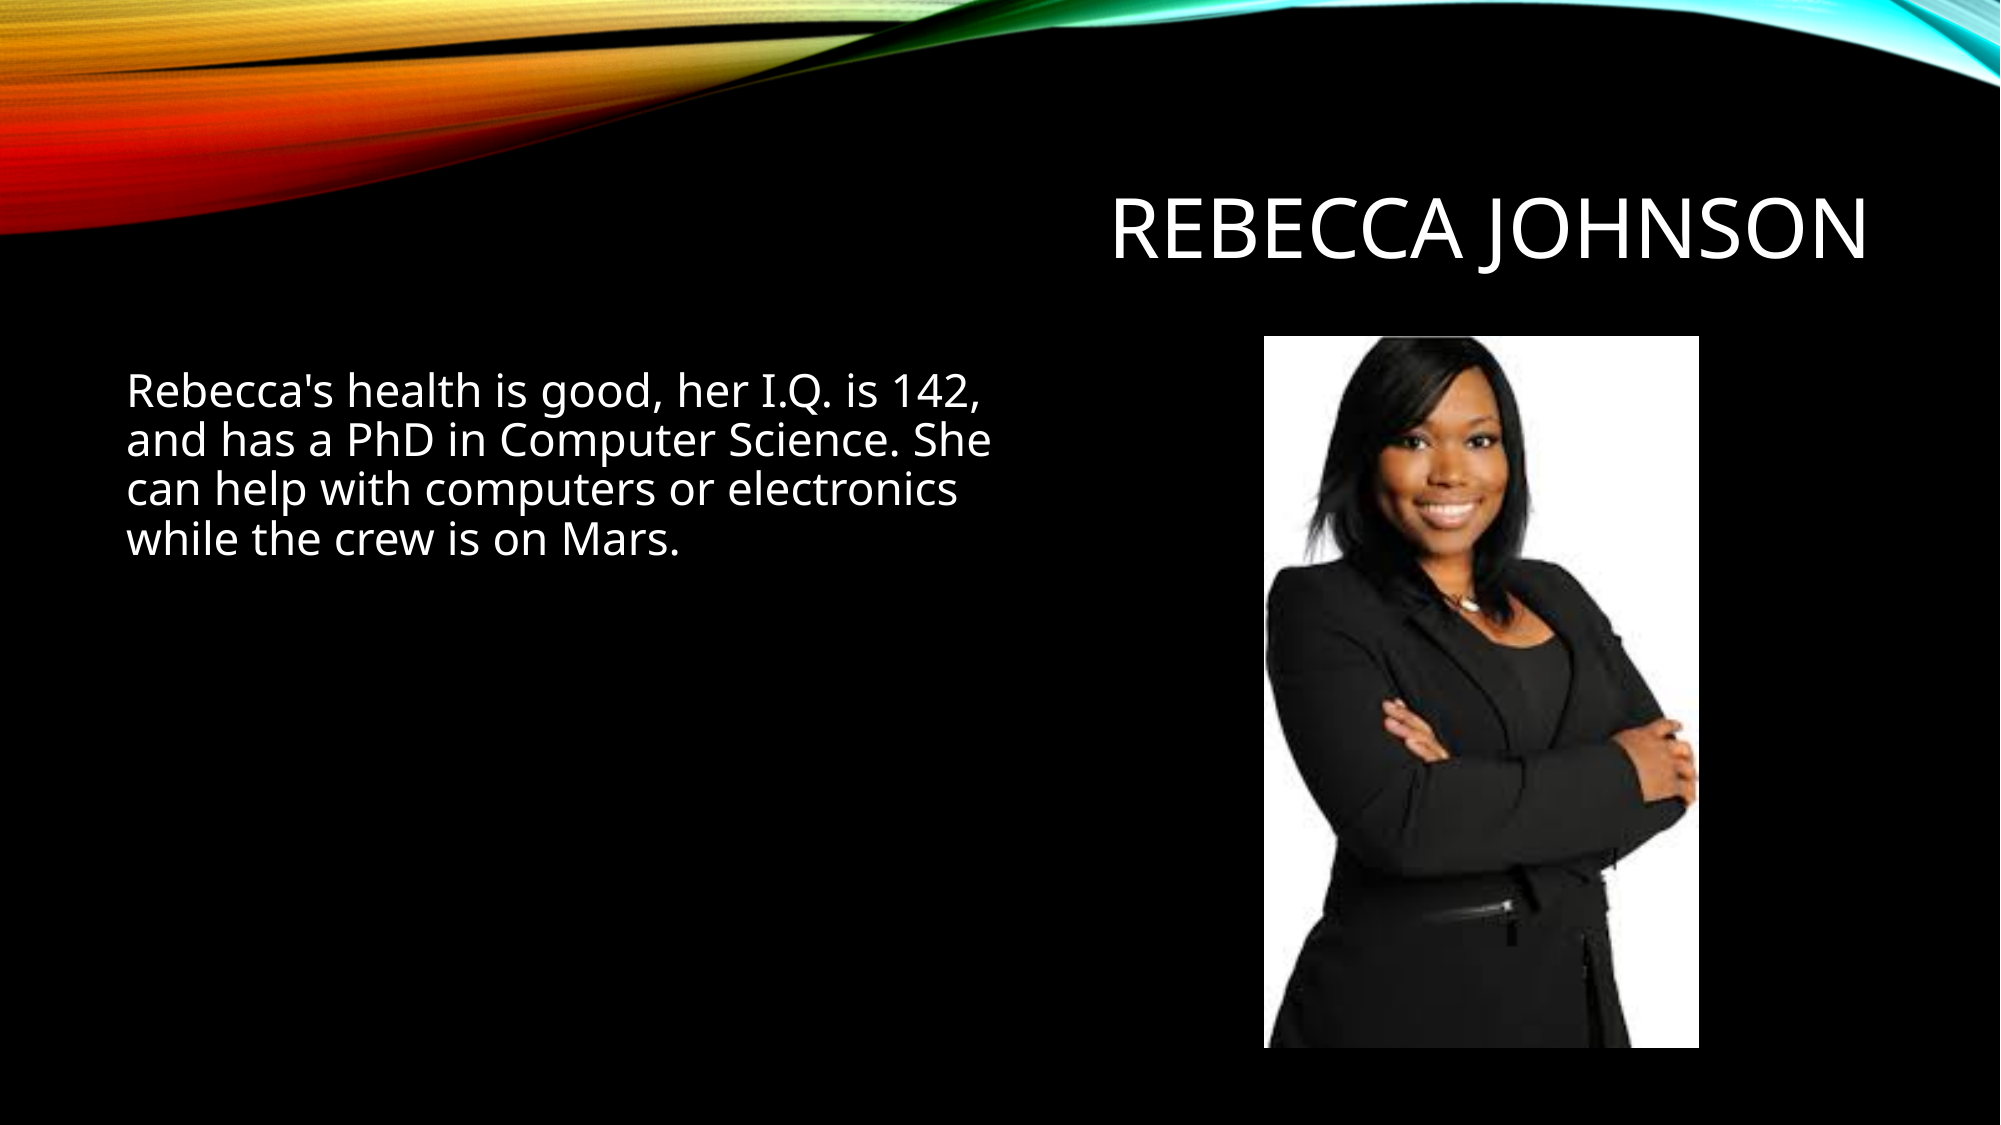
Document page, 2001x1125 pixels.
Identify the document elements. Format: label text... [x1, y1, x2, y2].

picture [0, 0, 2000, 237]
title Rebecca johnson [474, 125, 1888, 338]
list Rebecca's health is good, her I.Q. is 142, and has a PhD in Computer Science. She can help with computers or electronics while the crew is on Mars. [111, 360, 1066, 1021]
picture [1263, 336, 1699, 1048]
